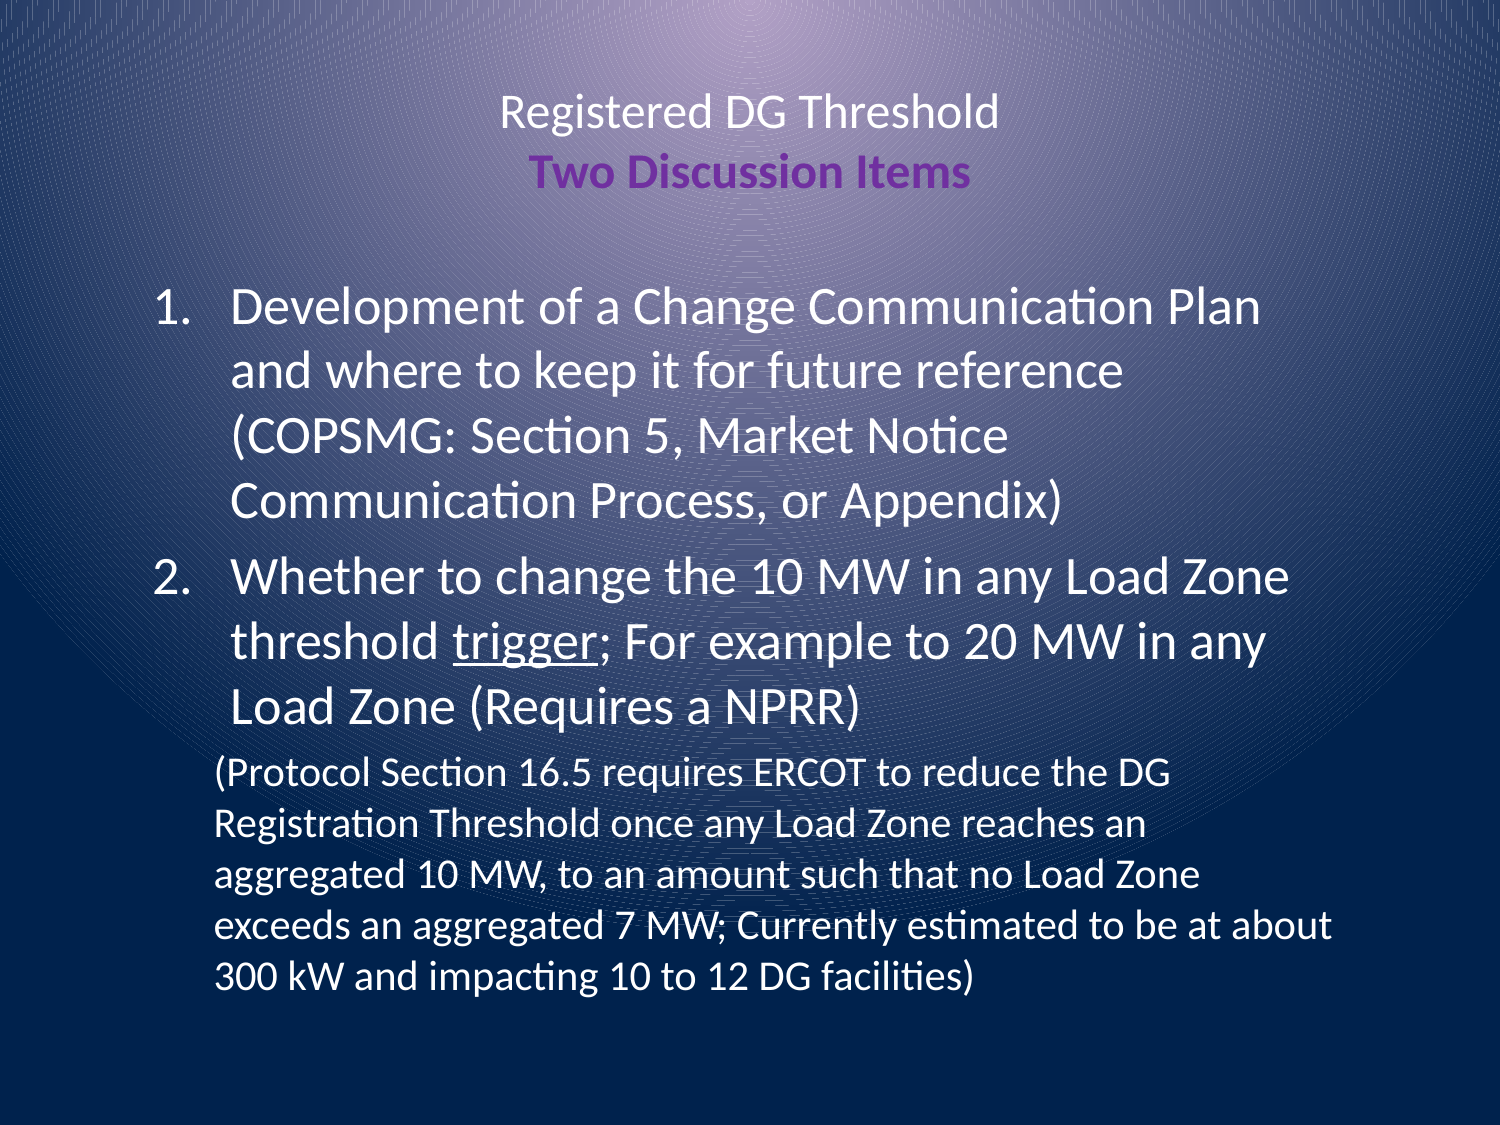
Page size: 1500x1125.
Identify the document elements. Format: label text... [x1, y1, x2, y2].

list Development of a Change Communication Plan and where to keep it for future reference (COPSMG: Section 5, Market Notice Communication Process, or Appendix) Whether to change the 10 MW in any Load Zone threshold trigger; For example to 20 MW in any Load Zone (Requires a NPRR) (Protocol Section 16.5 requires ERCOT to reduce the DG Registration Threshold once any Load Zone reaches an aggregated 10 MW, to an amount such that no Load Zone exceeds an aggregated 7 MW; Currently estimated to be at about 300 kW and impacting 10 to 12 DG facilities) [137, 262, 1350, 1013]
title Registered DG Threshold Two Discussion Items [75, 45, 1425, 233]
